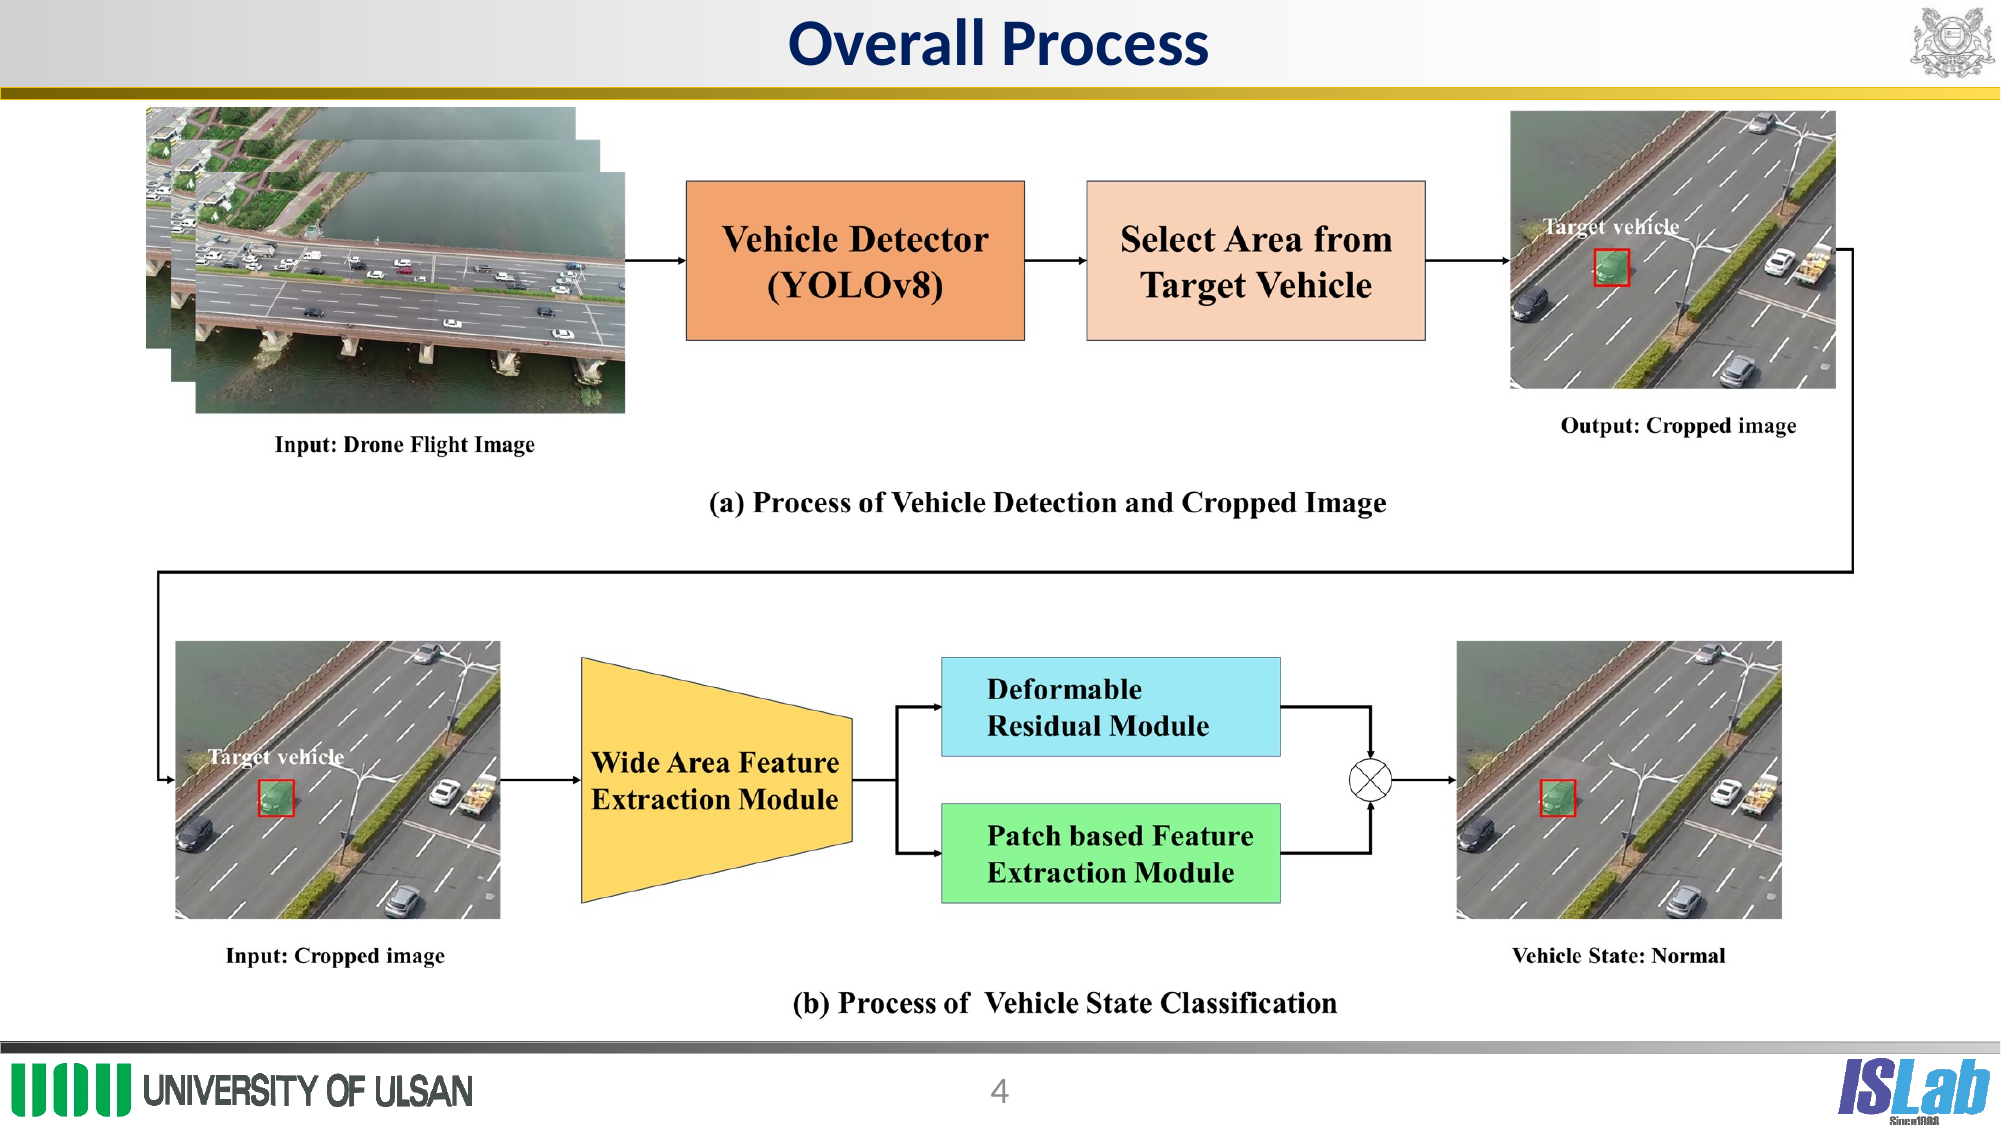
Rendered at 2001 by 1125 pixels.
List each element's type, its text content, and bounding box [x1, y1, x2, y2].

picture [7, 1058, 134, 1118]
picture [1838, 1058, 1990, 1125]
slide_number 4 [774, 1059, 1225, 1119]
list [146, 107, 1854, 1038]
title Overall Process [0, 0, 2000, 88]
picture [144, 1073, 472, 1107]
